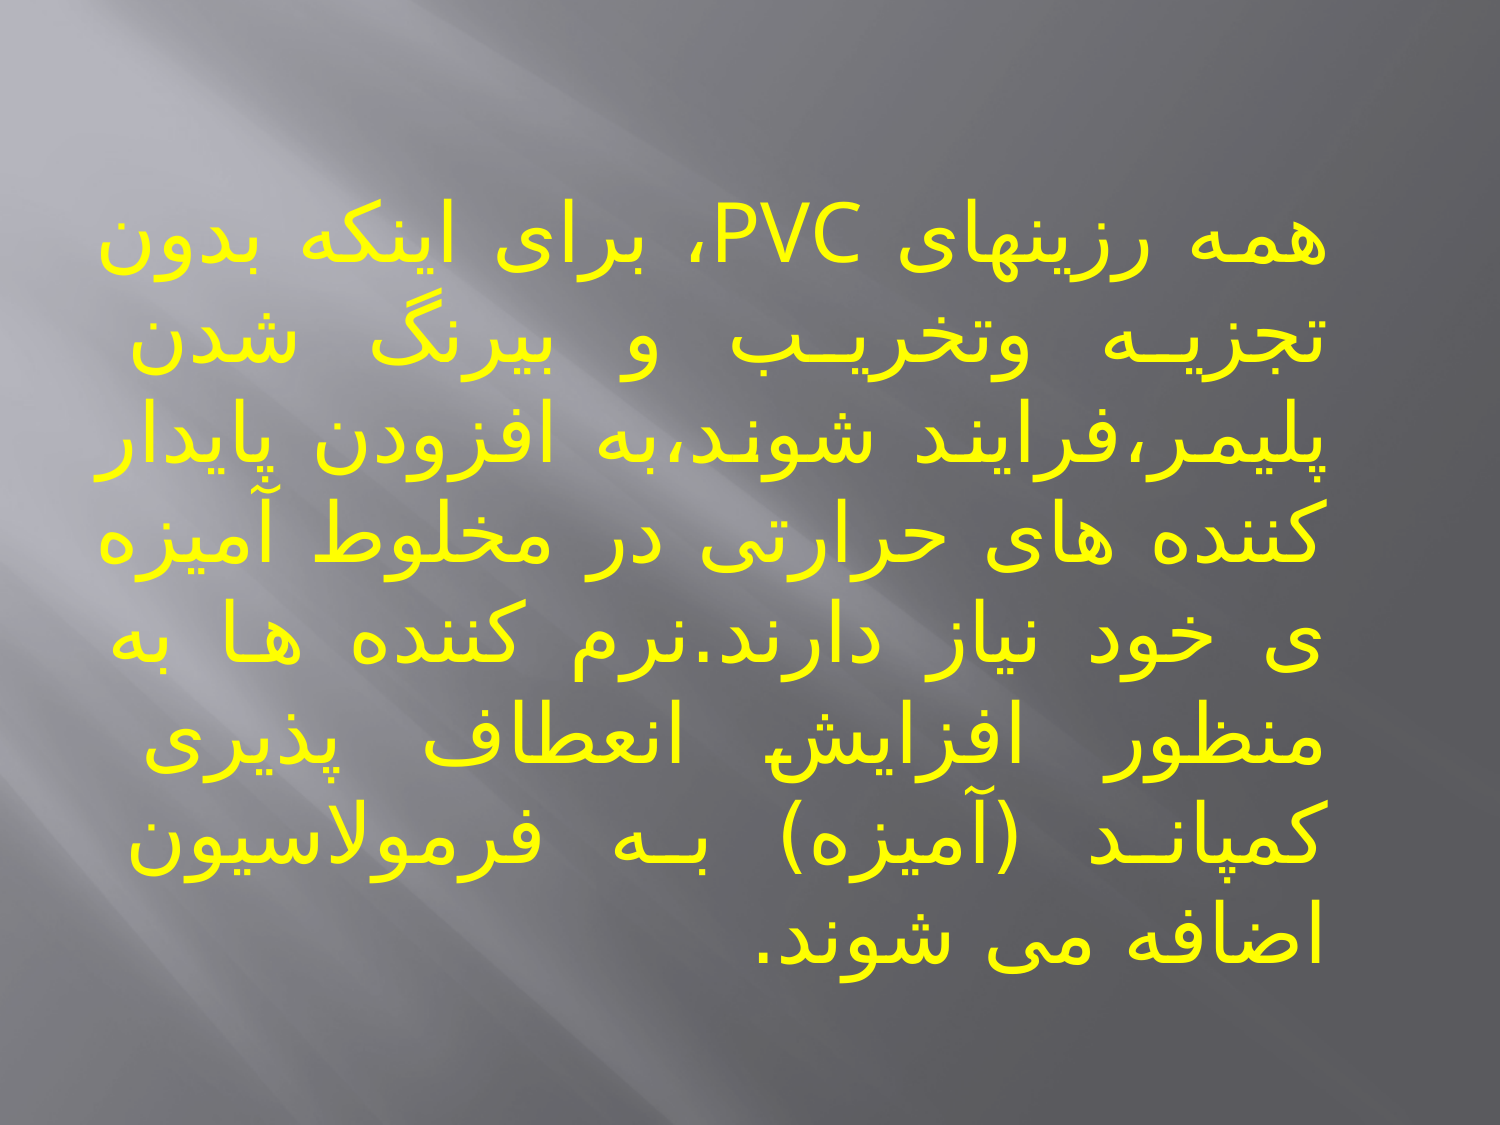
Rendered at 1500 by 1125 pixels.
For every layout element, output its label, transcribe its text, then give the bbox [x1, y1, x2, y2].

list همه رزینهای PVC، برای اینکه بدون تجزیه وتخریب و بیرنگ شدن پلیمر،فرایند شوند،به افزودن پایدار کننده های حرارتی در مخلوط آمیزه ی خود نیاز دارند.نرم کننده ها به منظور افزایش انعطاف پذیری کمپاند (آمیزه) به فرمولاسیون اضافه می شوند. [75, 54, 1425, 1005]
